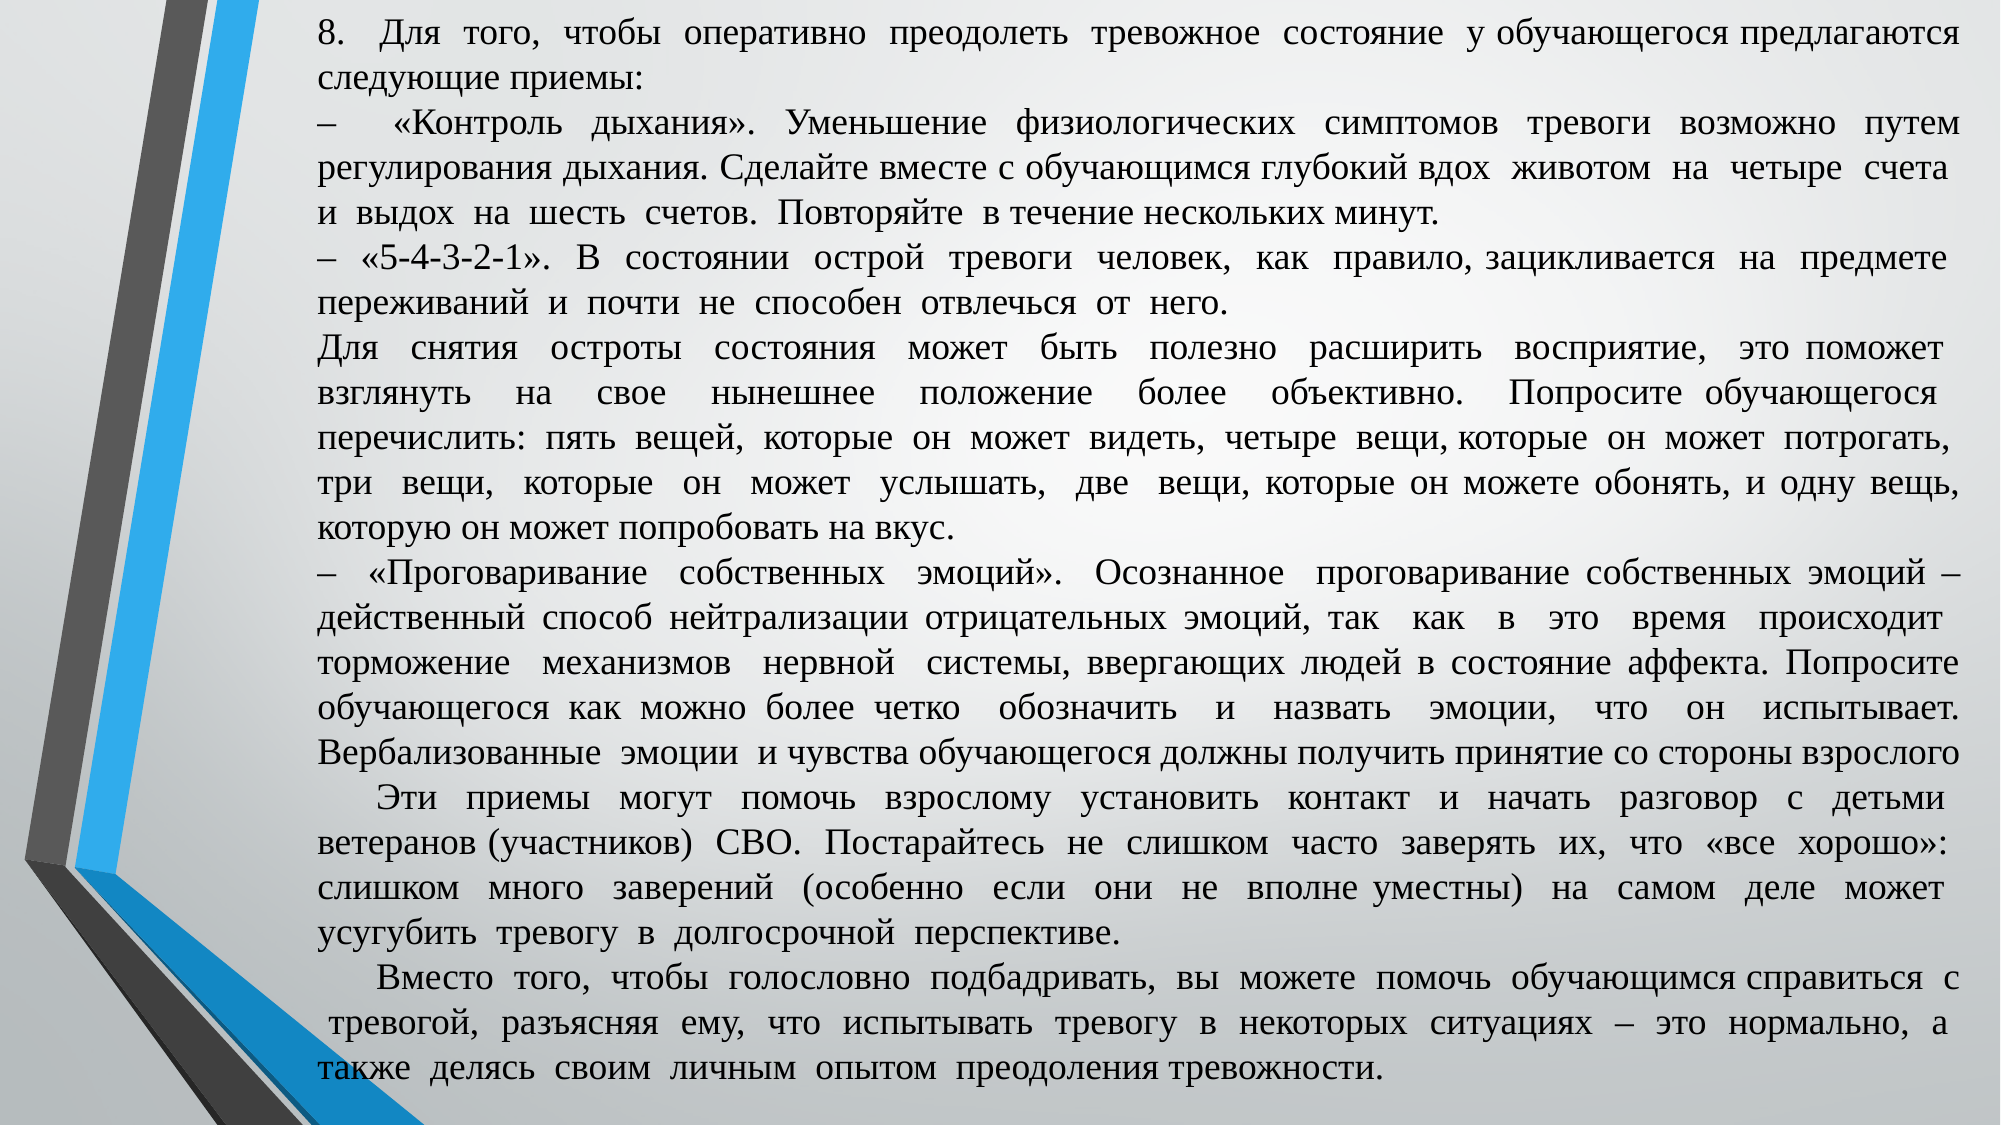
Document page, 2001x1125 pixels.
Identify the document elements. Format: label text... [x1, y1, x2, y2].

text_box 8. Для того, чтобы оперативно преодолеть тревожное состояние у обучающегося предлагаются следующие приемы: – «Контроль дыхания». Уменьшение физиологических симптомов тревоги возможно путем регулирования дыхания. Сделайте вместе с обучающимся глубокий вдох животом на четыре счета и выдох на шесть счетов. Повторяйте в течение нескольких минут. – «5-4-3-2-1». В состоянии острой тревоги человек, как правило, зацикливается на предмете переживаний и почти не способен отвлечься от него. Для снятия остроты состояния может быть полезно расширить восприятие, это поможет взглянуть на свое нынешнее положение более объективно. Попросите обучающегося перечислить: пять вещей, которые он может видеть, четыре вещи, которые он может потрогать, три вещи, которые он может услышать, две вещи, которые он можете обонять, и одну вещь, которую он может попробовать на вкус. – «Проговаривание собственных эмоций». Осознанное проговаривание собственных эмоций – действенный способ нейтрализации отрицательных эмоций, так как в это время происходит торможение механизмов нервной системы, ввергающих людей в состояние аффекта. Попросите обучающегося как можно более четко обозначить и назвать эмоции, что он испытывает. Вербализованные эмоции и чувства обучающегося должны получить принятие со стороны взрослого Эти приемы могут помочь взрослому установить контакт и начать разговор с детьми ветеранов (участников) СВО. Постарайтесь не слишком часто заверять их, что «все хорошо»: слишком много заверений (особенно если они не вполне уместны) на самом деле может усугубить тревогу в долгосрочной перспективе. Вместо того, чтобы голословно подбадривать, вы можете помочь обучающимся справиться с тревогой, разъясняя ему, что испытывать тревогу в некоторых ситуациях – это нормально, а также делясь своим личным опытом преодоления тревожности. [302, 0, 1977, 1125]
